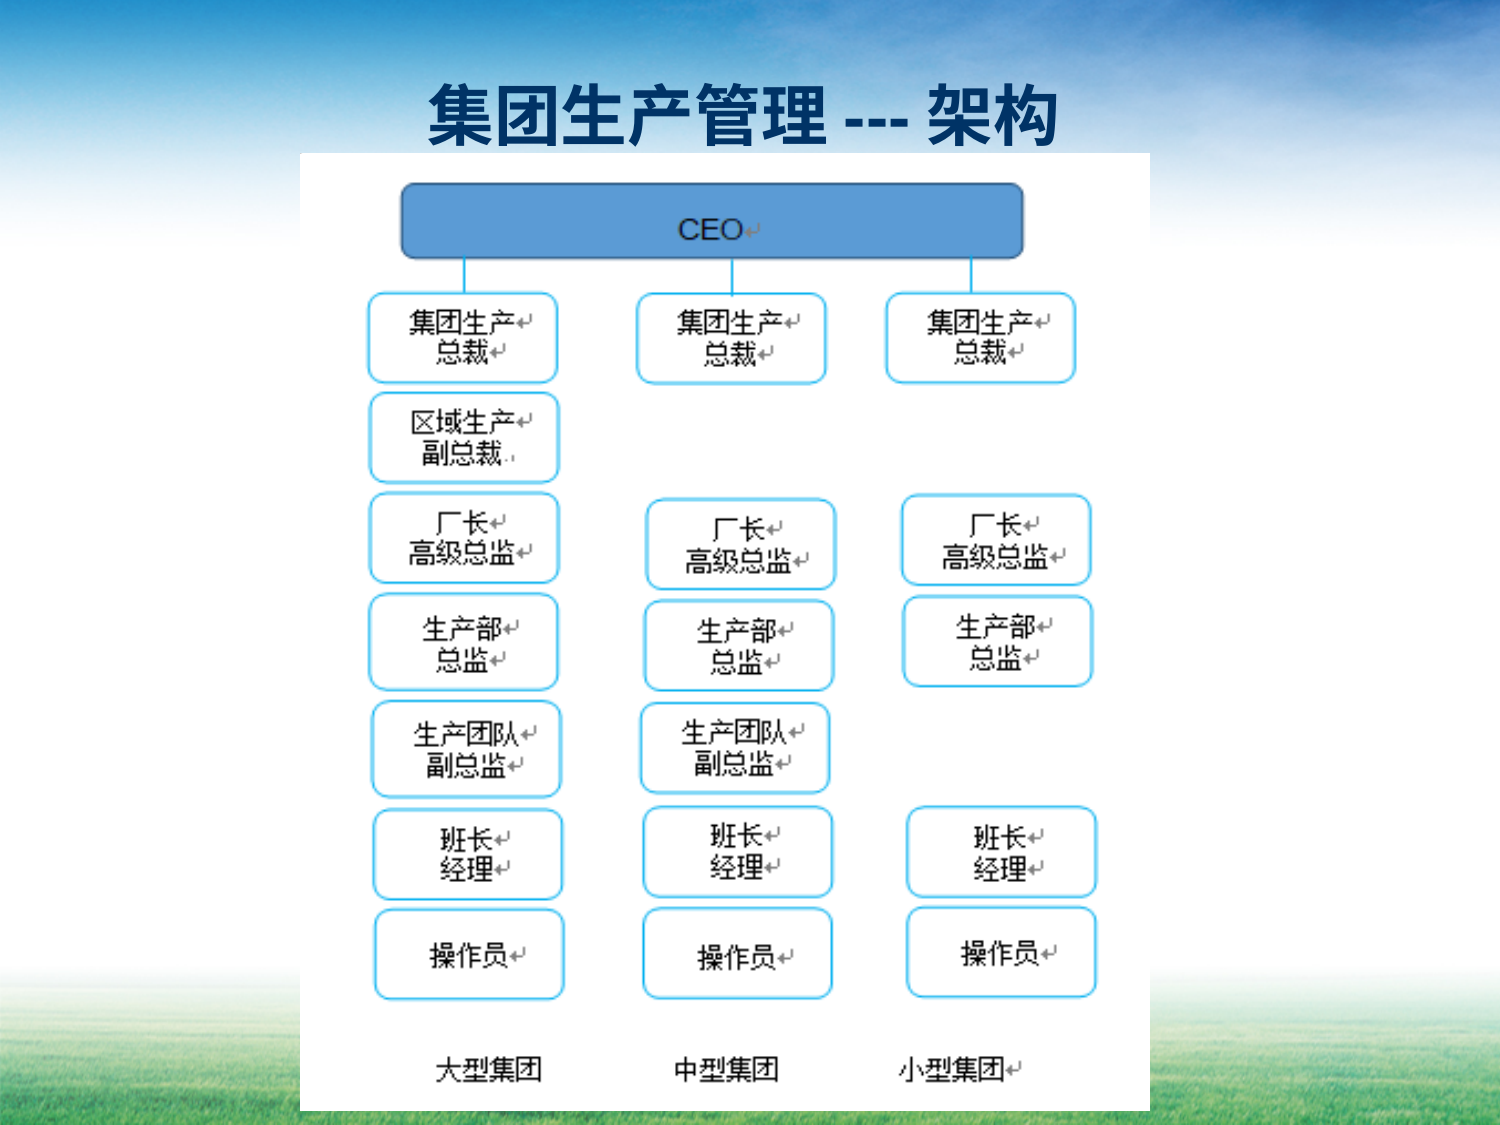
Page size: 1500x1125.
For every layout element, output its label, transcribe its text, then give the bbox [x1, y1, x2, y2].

title 集团生产管理---架构 [162, 73, 1325, 154]
picture [0, 0, 1500, 1125]
